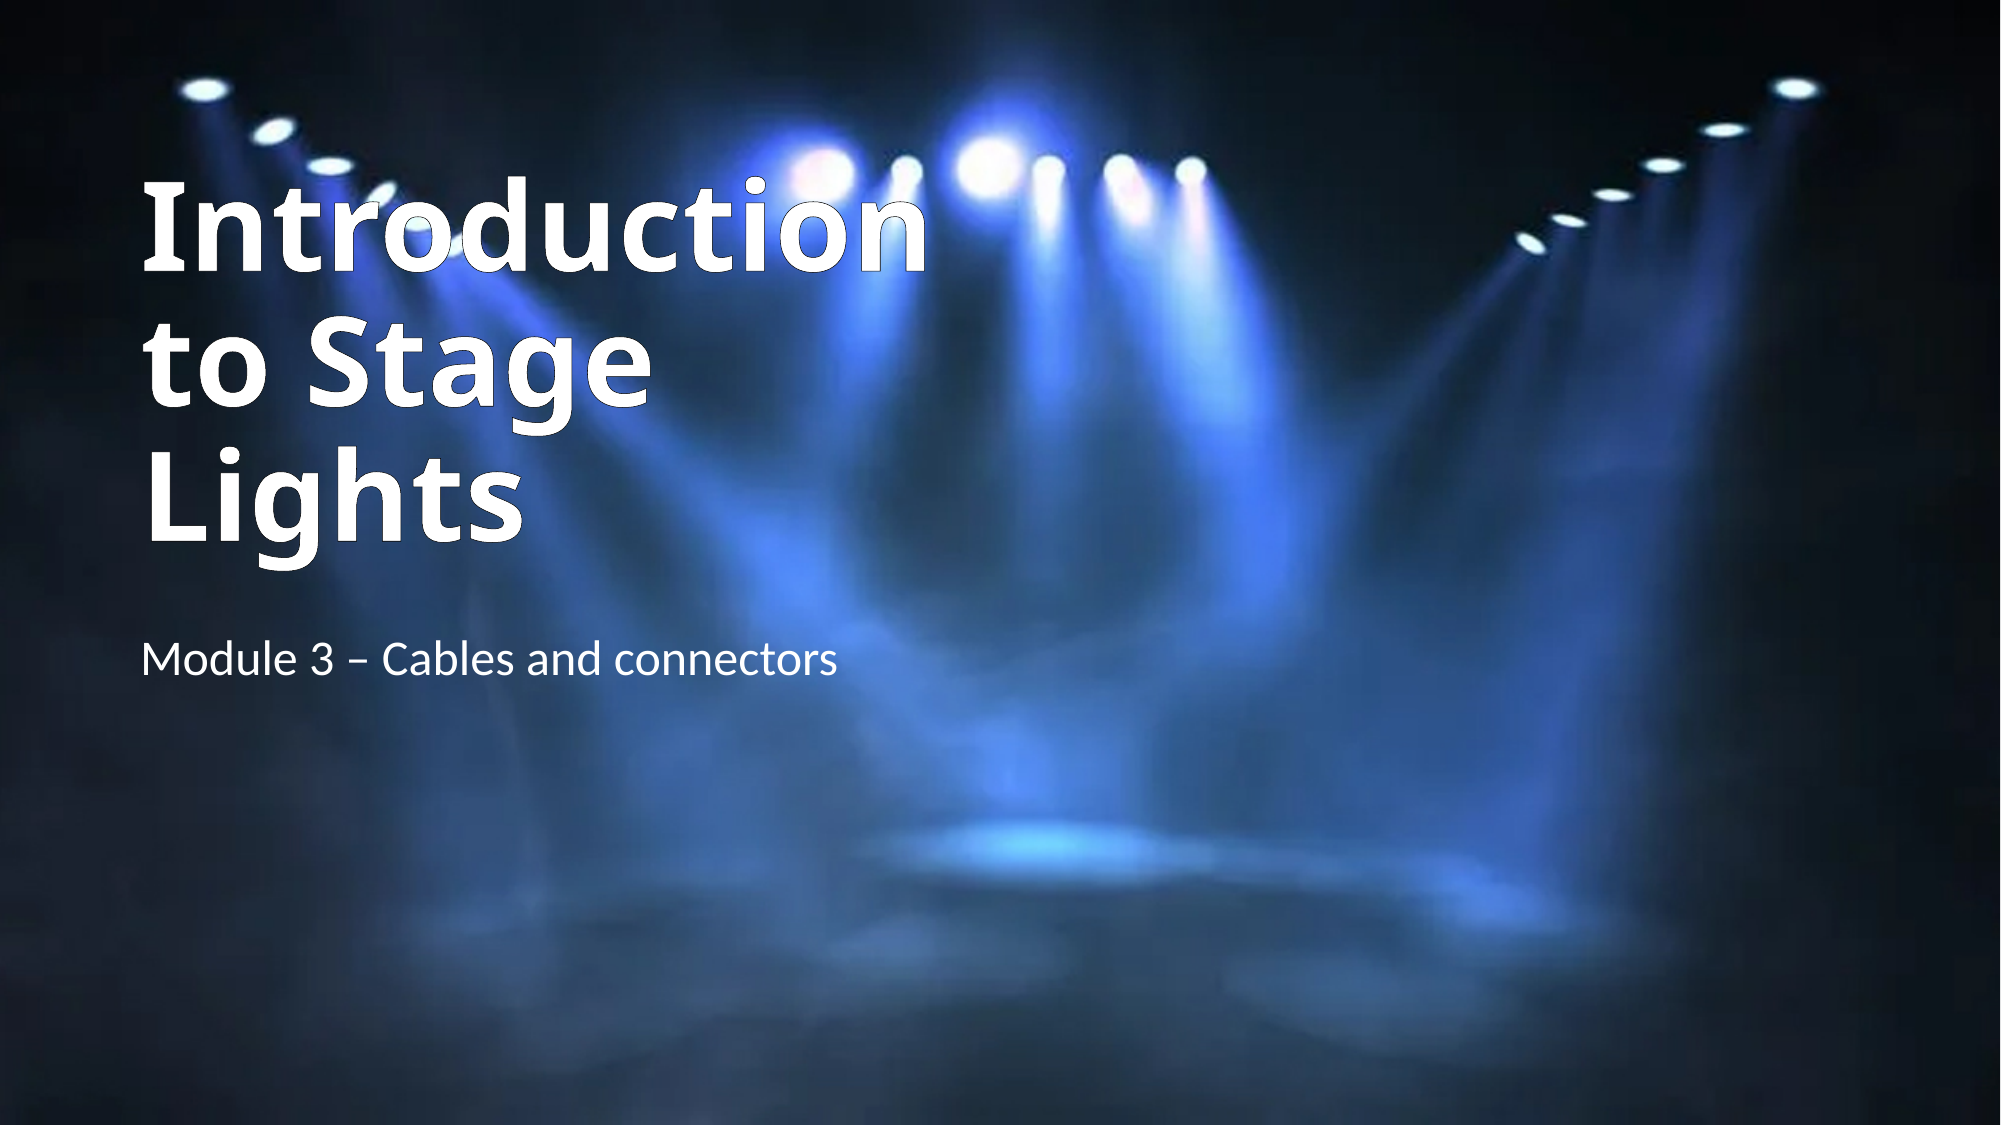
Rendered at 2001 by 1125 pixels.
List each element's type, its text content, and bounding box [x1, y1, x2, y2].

title Introduction to Stage Lights [125, 153, 1067, 576]
picture [0, 0, 2001, 1125]
subtitle Module 3 – Cables and connectors [125, 624, 1500, 845]
